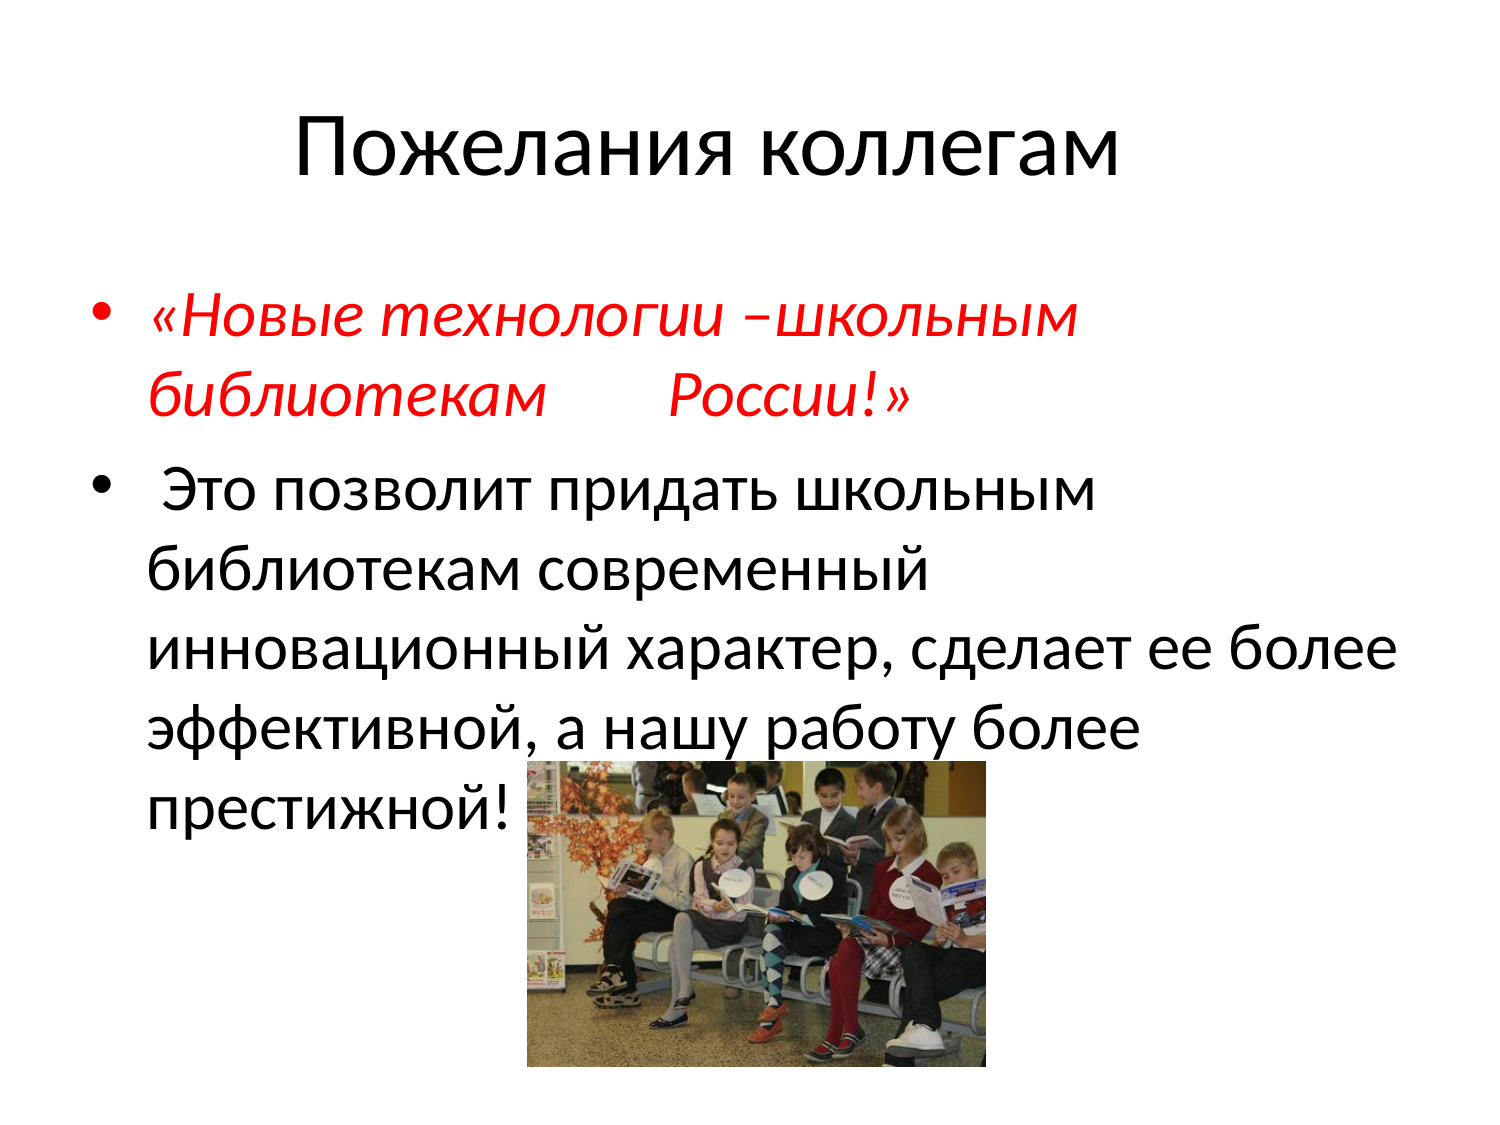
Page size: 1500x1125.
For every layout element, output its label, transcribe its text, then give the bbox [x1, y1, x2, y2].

title Пожелания коллегам [75, 45, 1425, 233]
picture [527, 761, 986, 1067]
list «Новые технологии –школьным библиотекам России!» Это позволит придать школьным библиотекам современный инновационный характер, сделает ее более эффективной, а нашу работу более престижной! [75, 262, 1425, 1005]
